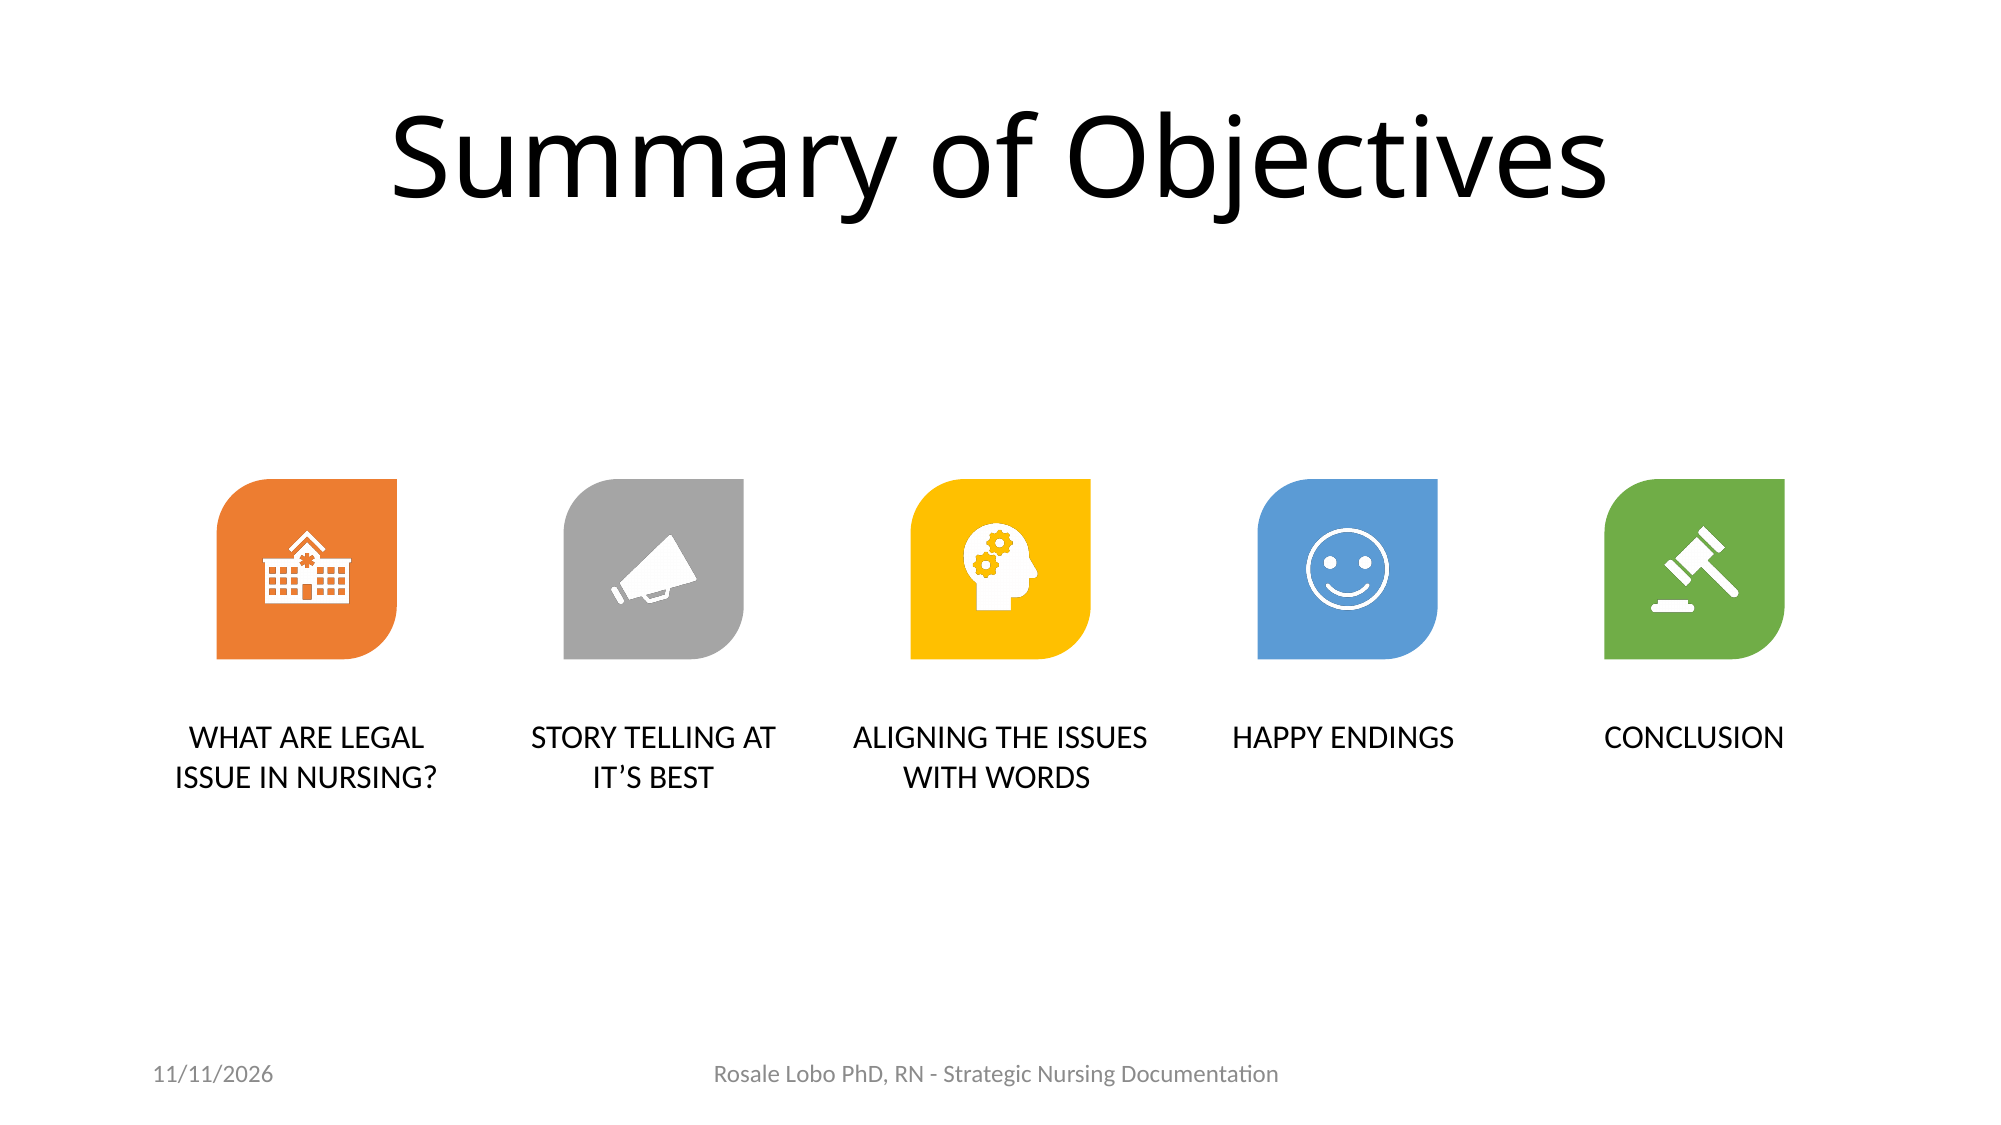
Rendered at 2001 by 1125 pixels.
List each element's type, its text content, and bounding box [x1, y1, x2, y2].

footer Rosale Lobo PhD, RN - Strategic Nursing Documentation [662, 1042, 1338, 1103]
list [65, 299, 1937, 1014]
title Summary of Objectives [65, 52, 1937, 271]
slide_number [137, 1042, 588, 1103]
